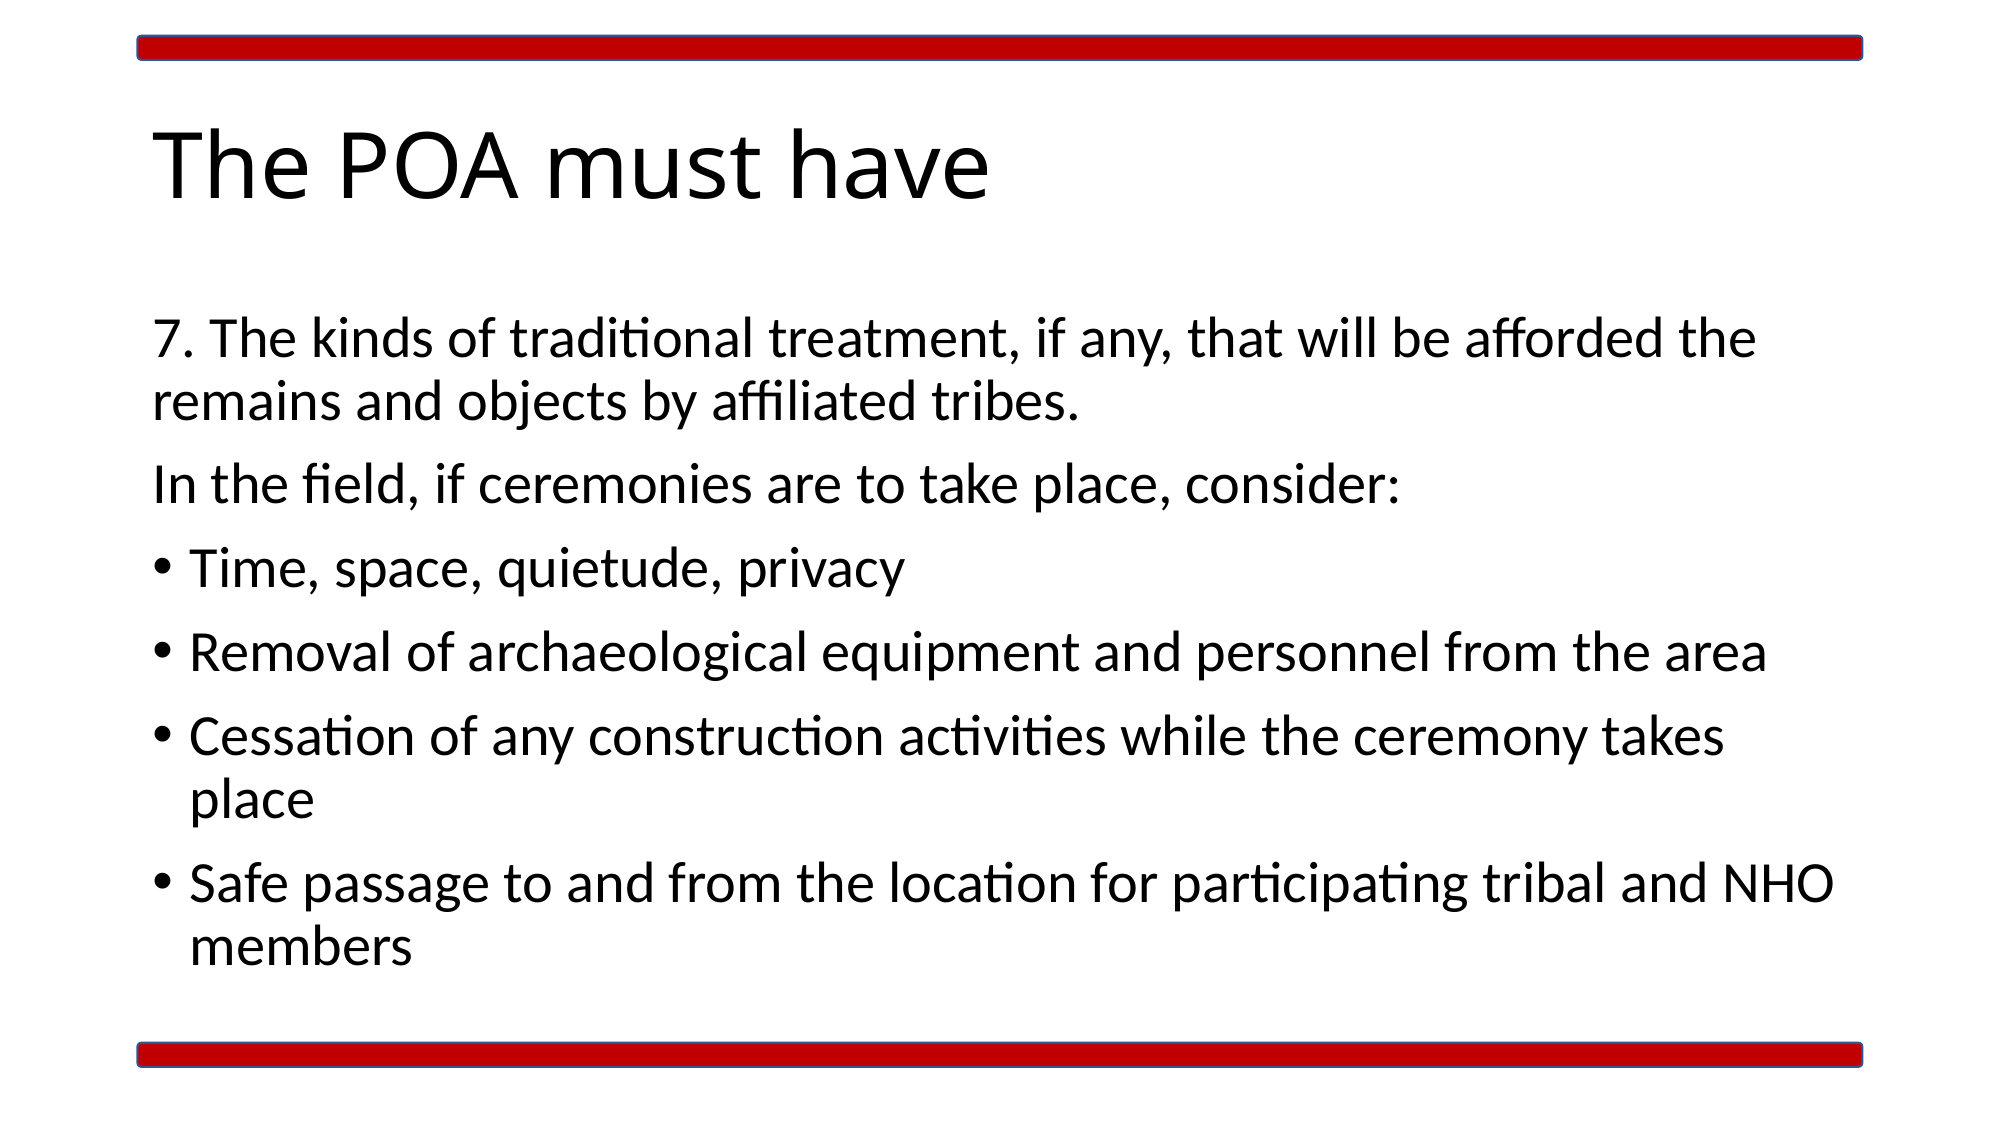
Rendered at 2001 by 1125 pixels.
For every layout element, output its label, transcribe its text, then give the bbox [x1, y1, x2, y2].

title The POA must have [137, 59, 1863, 278]
list 7. The kinds of traditional treatment, if any, that will be afforded the remains and objects by affiliated tribes. In the field, if ceremonies are to take place, consider: Time, space, quietude, privacy Removal of archaeological equipment and personnel from the area Cessation of any construction activities while the ceremony takes place Safe passage to and from the location for participating tribal and NHO members [137, 299, 1863, 1014]
